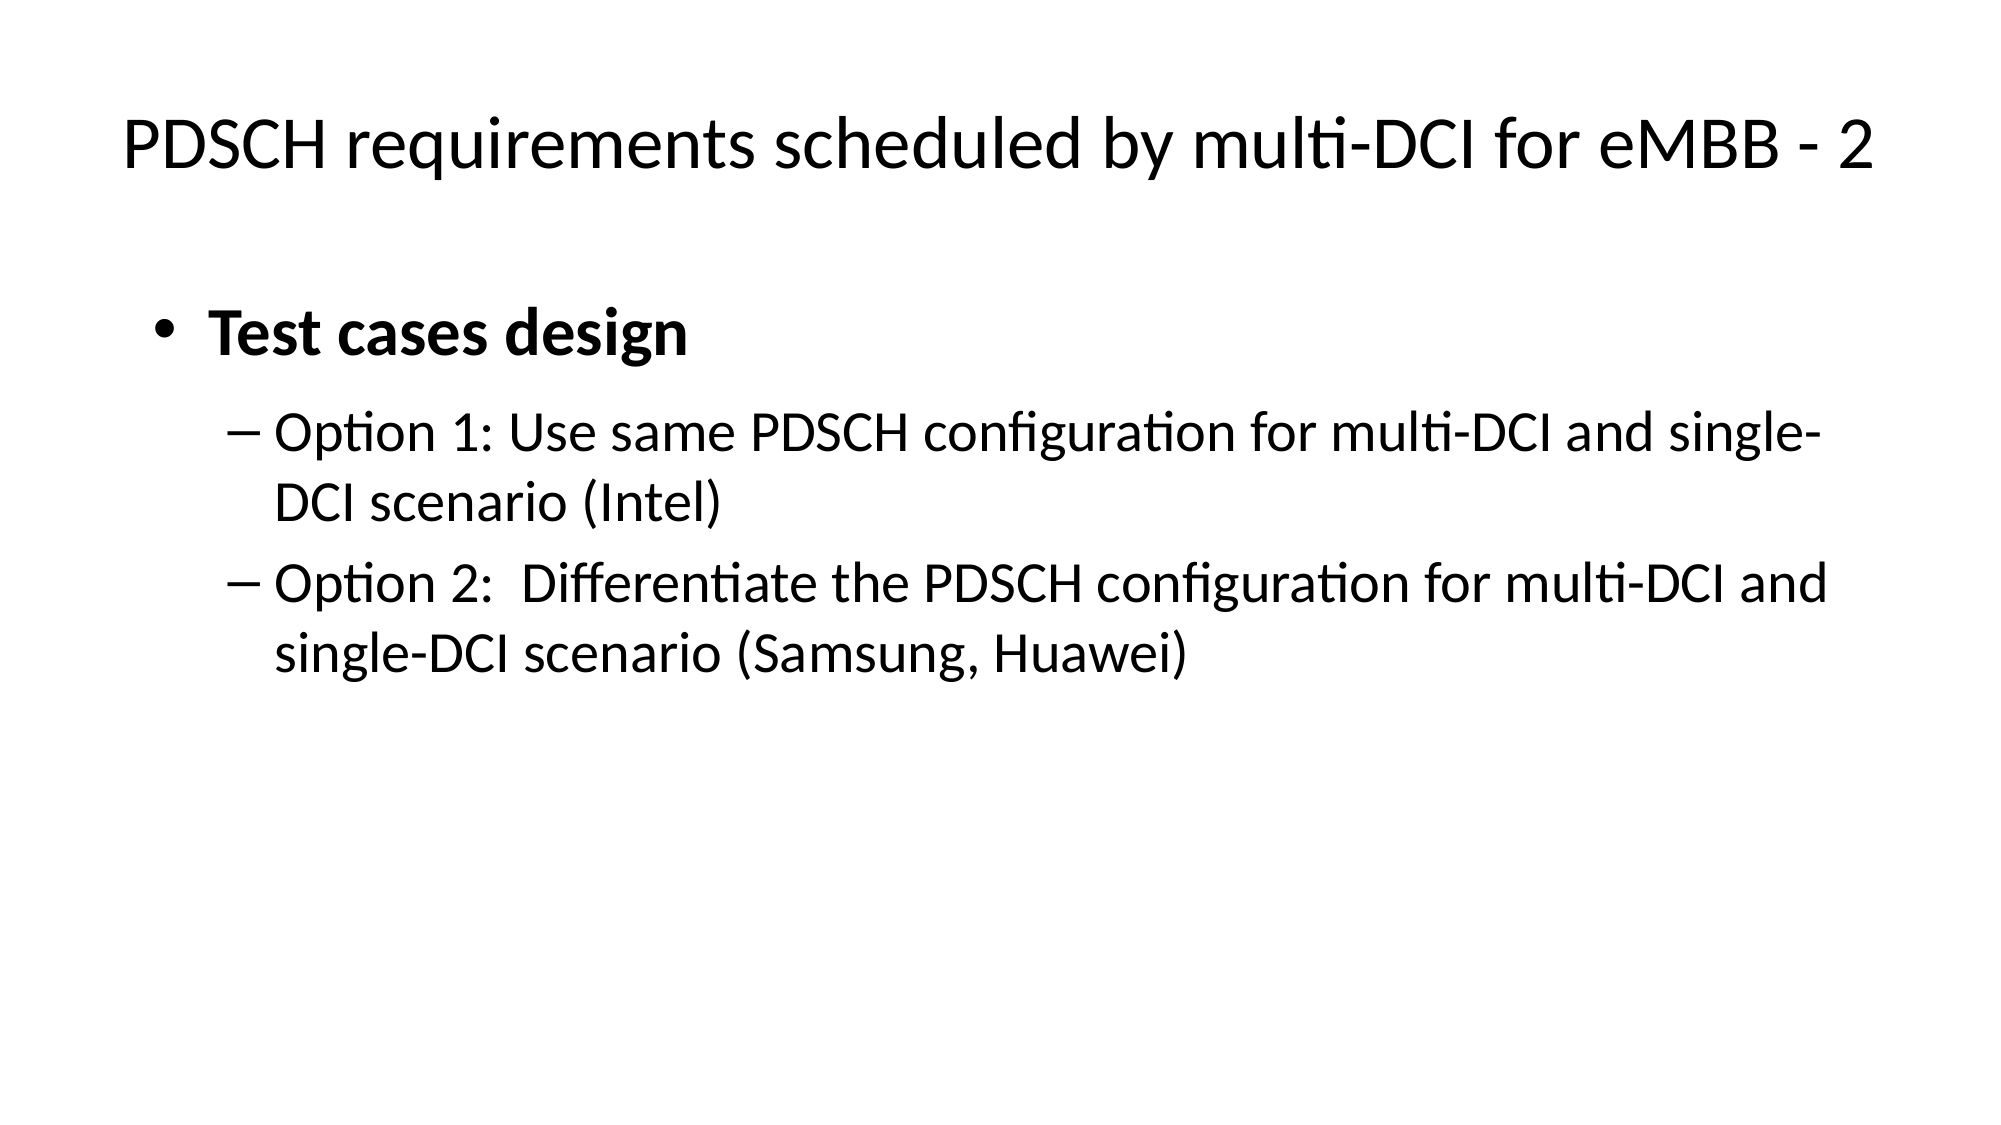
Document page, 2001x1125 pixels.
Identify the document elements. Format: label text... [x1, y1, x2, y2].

list Test cases design Option 1: Use same PDSCH configuration for multi-DCI and single-DCI scenario (Intel) Option 2: Differentiate the PDSCH configuration for multi-DCI and single-DCI scenario (Samsung, Huawei) [137, 262, 1900, 941]
title PDSCH requirements scheduled by multi-DCI for eMBB - 2 [99, 45, 1900, 233]
